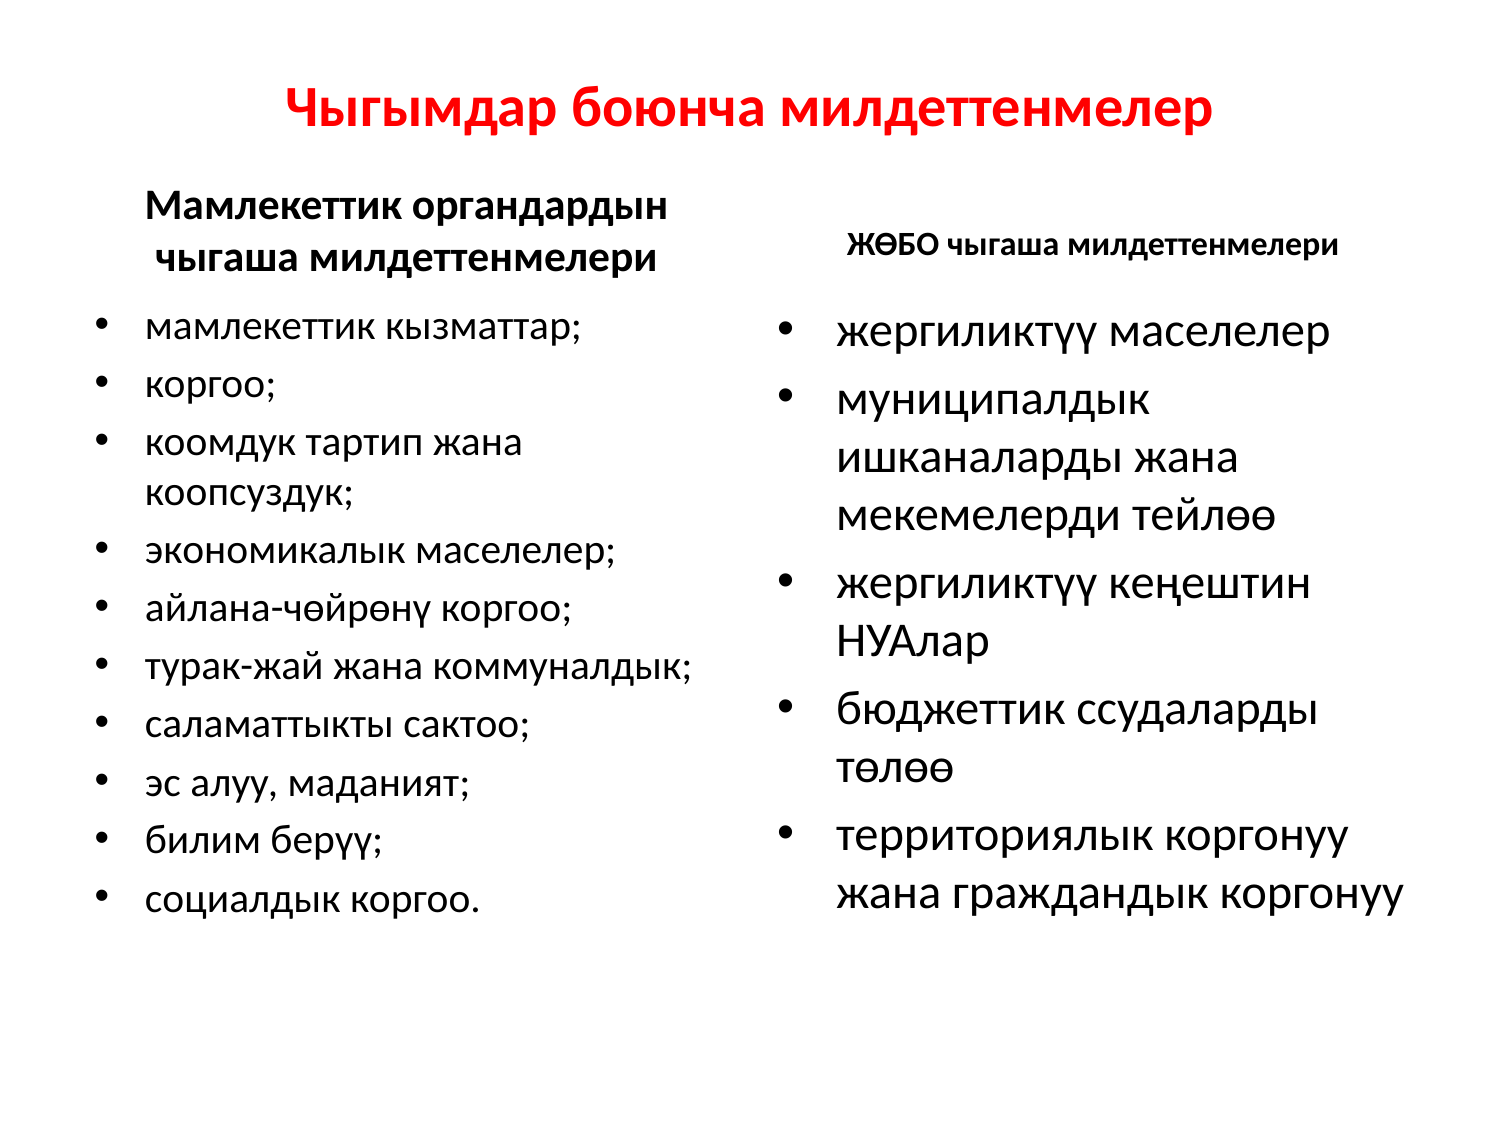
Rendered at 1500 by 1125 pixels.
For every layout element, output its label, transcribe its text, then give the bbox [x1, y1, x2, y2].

title Чыгымдар боюнча милдеттенмелер [75, 45, 1425, 161]
list ЖӨБО чыгаша милдеттенмелери [761, 166, 1425, 272]
list Мамлекеттик органдардын чыгаша милдеттенмелери [75, 137, 739, 291]
list мамлекеттик кызматтар; коргоо; коомдук тартип жана коопсуздук; экономикалык маселелер; айлана-чөйрөнү коргоо; турак-жай жана коммуналдык; саламаттыкты сактоо; эс алуу, маданият; билим берүү; социалдык коргоо. [79, 290, 743, 939]
list жергиликтүү маселелер муниципалдык ишканаларды жана мекемелерди тейлөө жергиликтүү кеңештин НУАлар бюджеттик ссудаларды төлөө территориялык коргонуу жана граждандык коргонуу [761, 290, 1425, 939]
